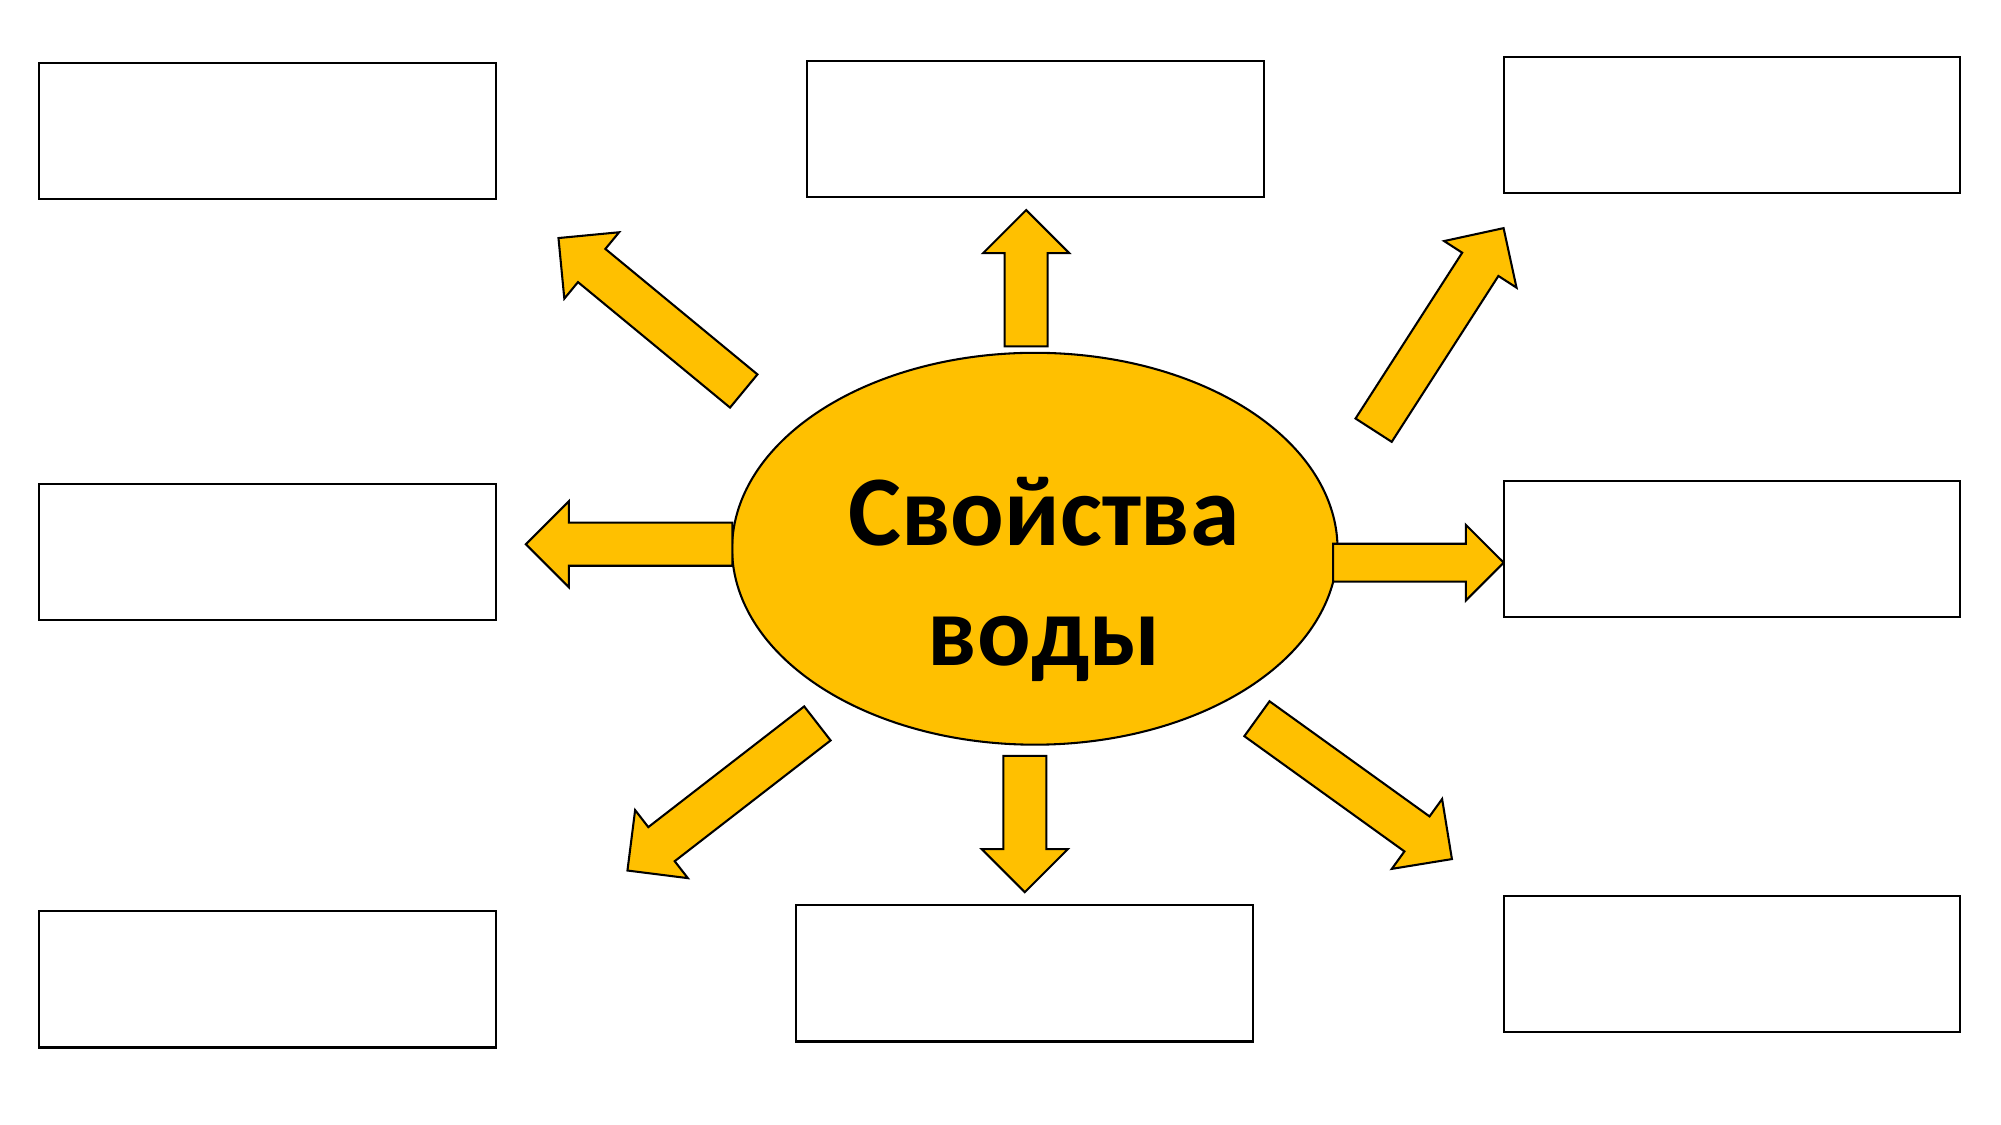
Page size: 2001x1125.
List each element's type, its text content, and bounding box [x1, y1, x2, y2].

text_box [249, 56, 937, 192]
text_box Свойства воды [824, 438, 1264, 693]
text_box [1503, 895, 1961, 1033]
text_box [1503, 56, 1961, 194]
text_box [1242, 699, 1454, 871]
text_box [828, 693, 1242, 746]
text_box [557, 230, 759, 410]
text_box [806, 60, 1265, 198]
text_box [38, 62, 497, 200]
text_box [1354, 226, 1519, 444]
text_box [732, 351, 1339, 691]
text_box [626, 704, 833, 880]
text_box [1332, 522, 1503, 604]
text_box [980, 208, 1072, 348]
text_box [38, 483, 497, 621]
text_box [38, 910, 497, 1049]
text_box [524, 498, 734, 590]
text_box [979, 754, 1071, 894]
text_box [795, 904, 1254, 1043]
text_box [1503, 480, 1961, 618]
